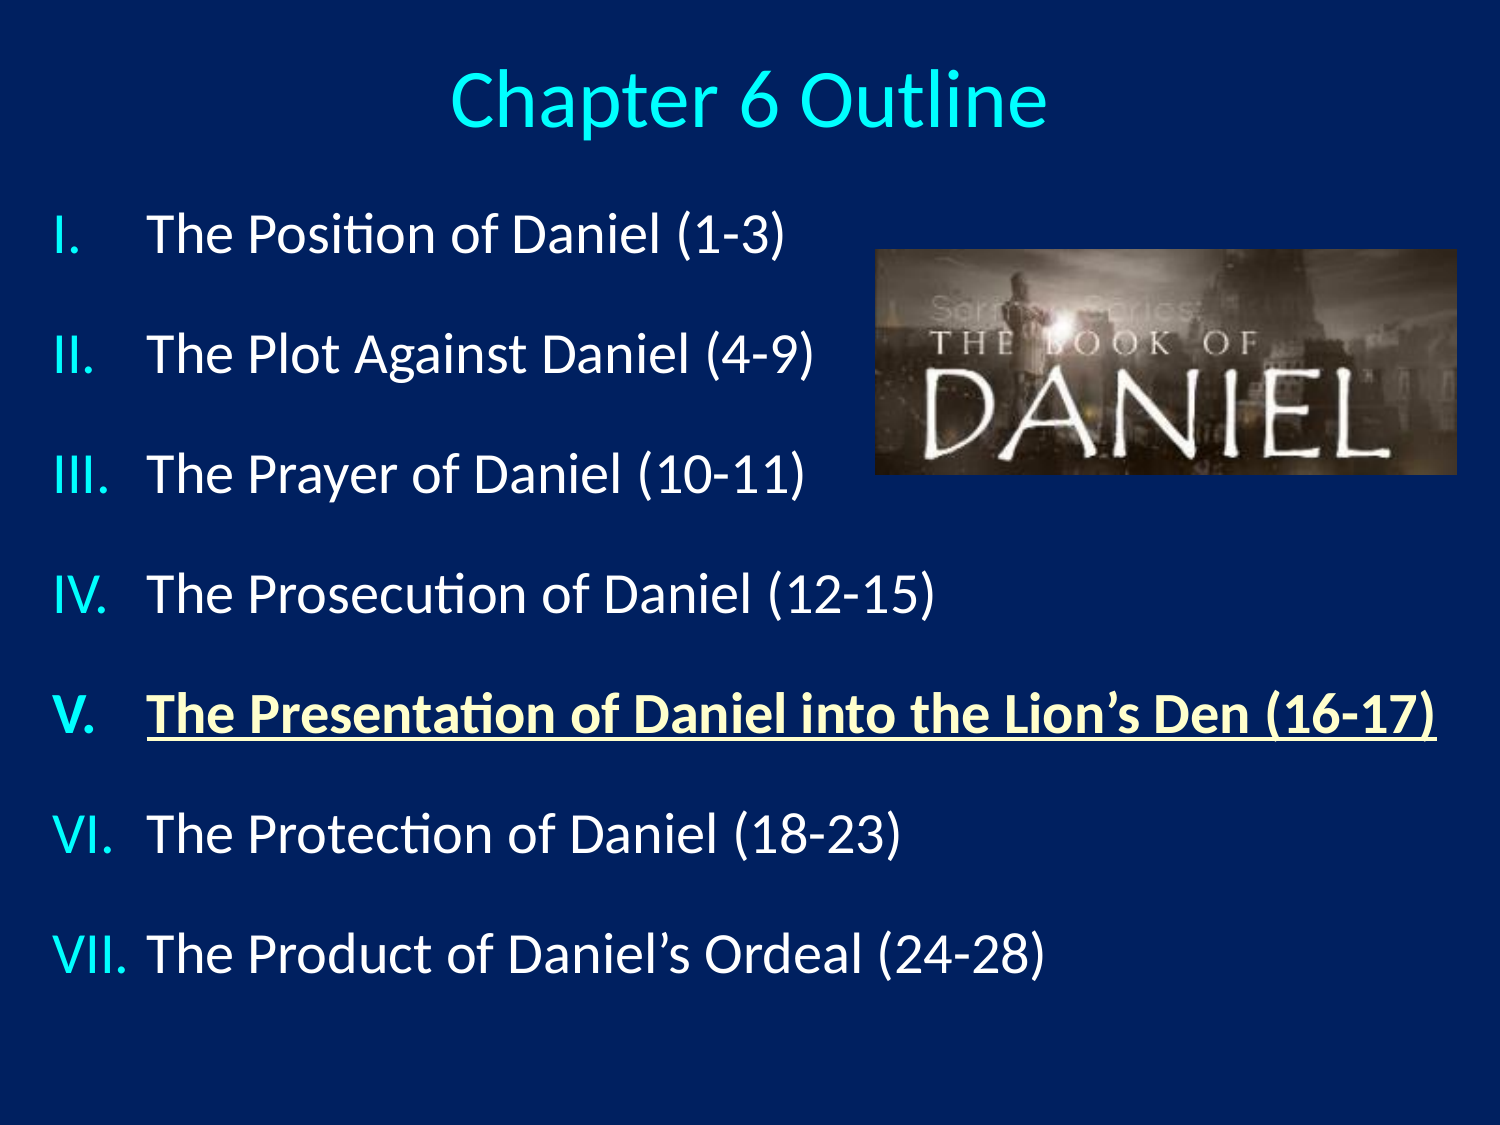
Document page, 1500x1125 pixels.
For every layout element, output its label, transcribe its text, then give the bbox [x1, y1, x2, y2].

list The Position of Daniel (1-3) The Plot Against Daniel (4-9) The Prayer of Daniel (10-11) The Prosecution of Daniel (12-15) The Presentation of Daniel into the Lion’s Den (16-17) The Protection of Daniel (18-23) The Product of Daniel’s Ordeal (24-28) [37, 187, 1463, 1013]
picture [874, 249, 1457, 476]
title Chapter 6 Outline [388, 37, 1112, 150]
